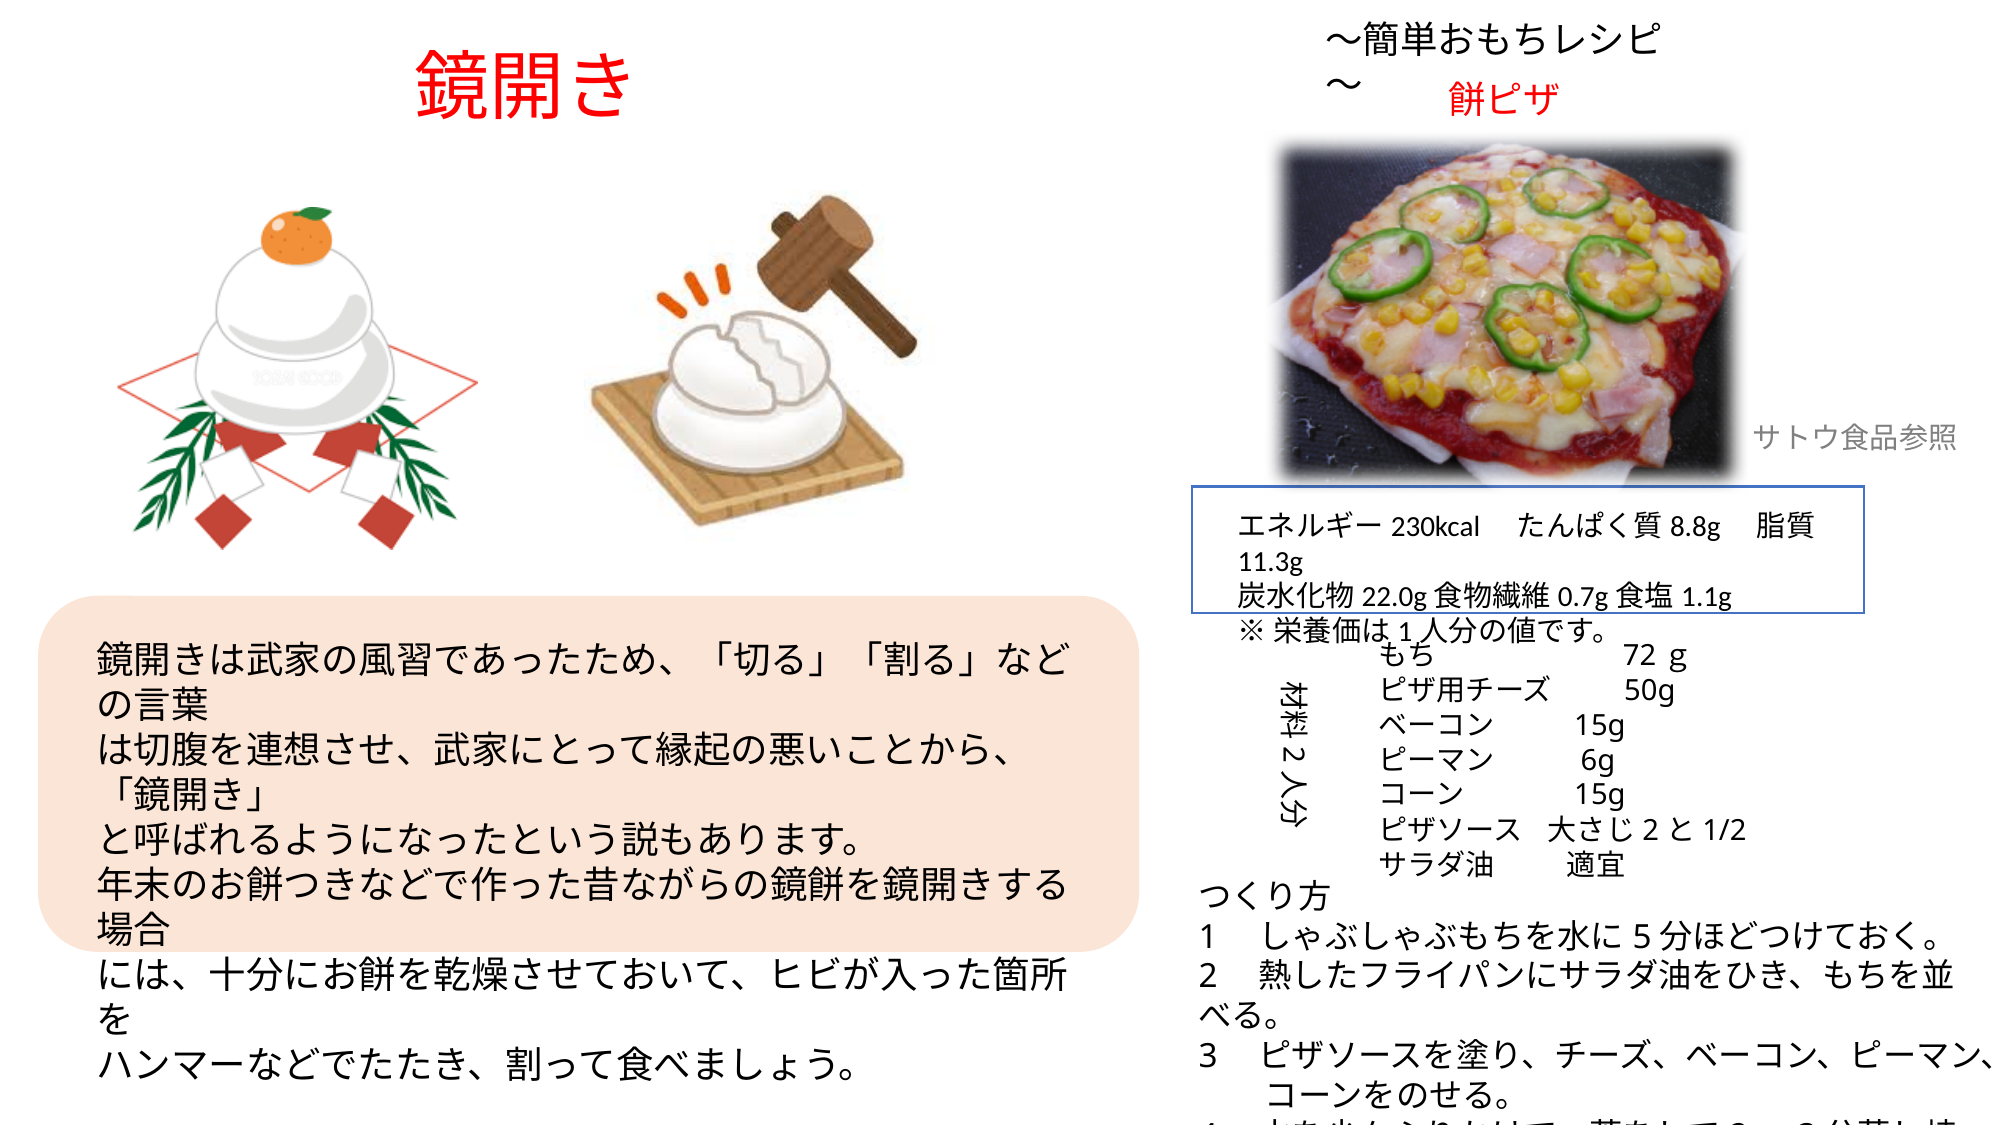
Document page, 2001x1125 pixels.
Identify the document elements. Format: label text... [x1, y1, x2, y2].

text_box 鏡開き [400, 30, 691, 136]
picture [117, 207, 478, 550]
text_box ～簡単おもちレシピ～ [1310, 8, 1704, 68]
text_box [1183, 68, 2000, 1125]
text_box [37, 594, 1141, 951]
picture [584, 190, 936, 543]
text_box 鏡開きは武家の風習であったため、「切る」「割る」などの言葉 は切腹を連想させ、武家にとって縁起の悪いことから、「鏡開き」 と呼ばれるようになったという説もあります。 年末のお餅つきなどで作った昔ながらの鏡餅を鏡開きする場合 には、十分にお餅を乾燥させておいて、ヒビが入った箇所を ハンマーなどでたたき、割って食べましょう。 [81, 628, 1101, 1094]
